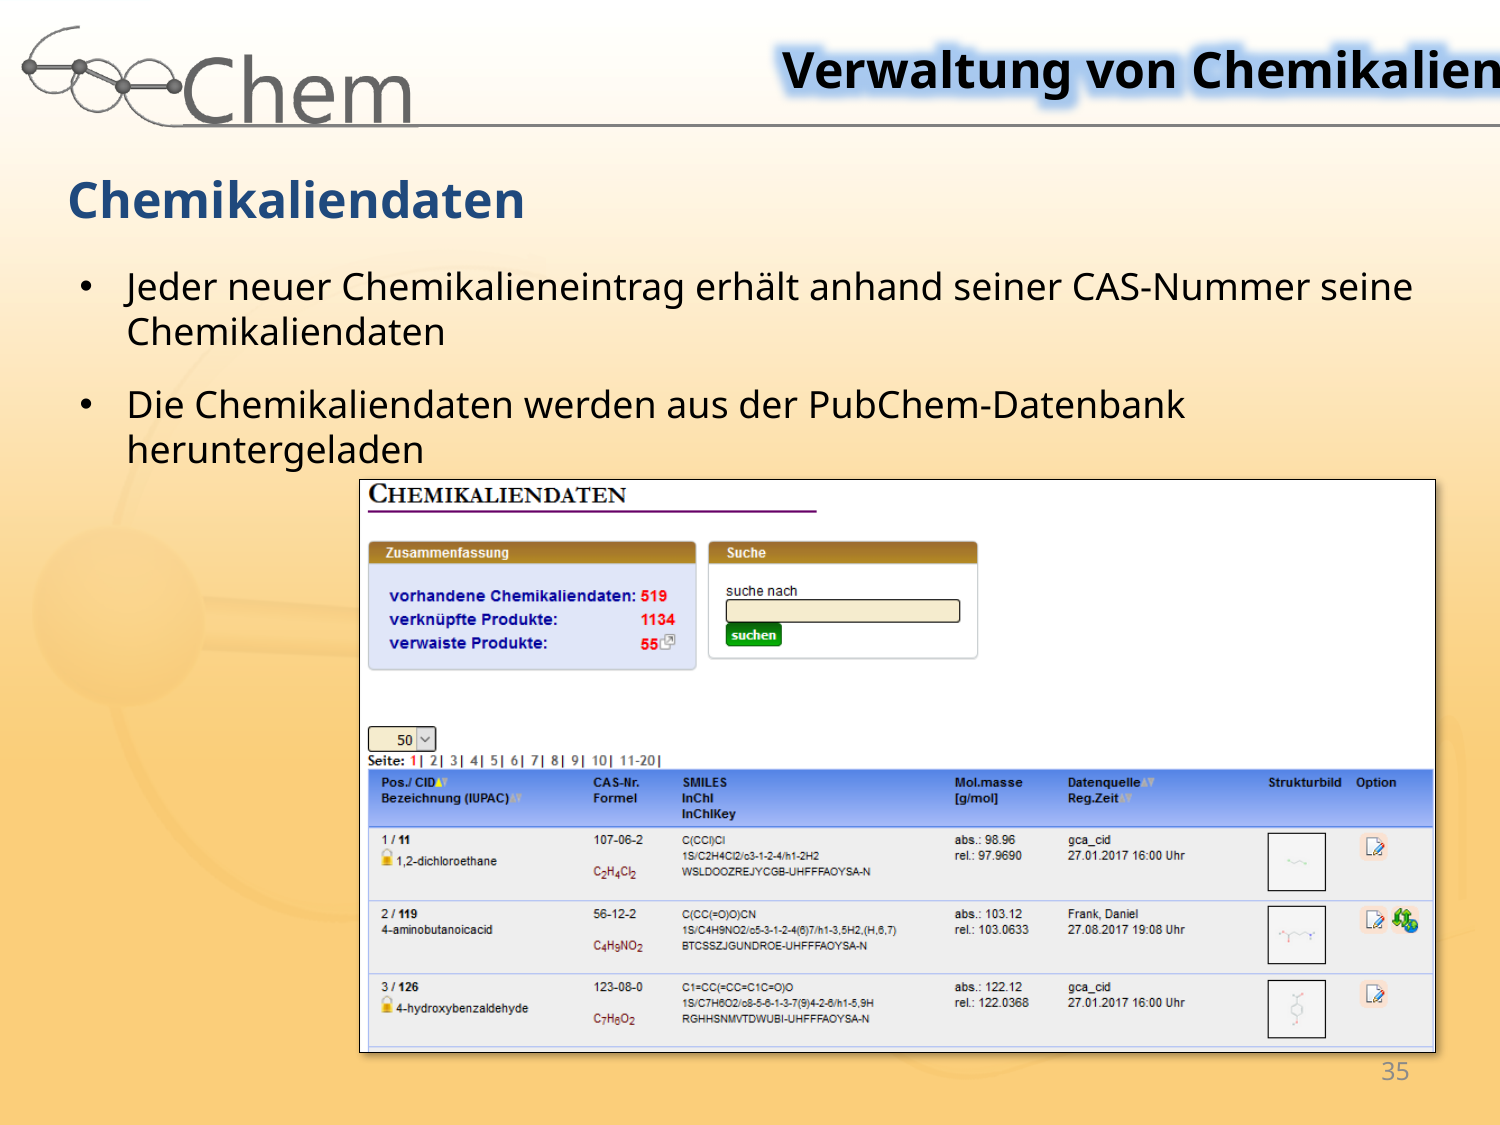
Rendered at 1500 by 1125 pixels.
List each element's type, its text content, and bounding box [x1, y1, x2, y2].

text_box Chemikaliendaten [53, 160, 1436, 236]
text_box Verwaltung von Chemikalien [767, 30, 1500, 106]
text_box Die Chemikaliendaten werden aus der PubChem-Datenbank heruntergeladen [64, 373, 1447, 479]
picture [0, 0, 1500, 1125]
text_box Jeder neuer Chemikalieneintrag erhält anhand seiner CAS-Nummer seine Chemikaliendaten [64, 255, 1447, 361]
slide_number 35 [1074, 1063, 1425, 1103]
